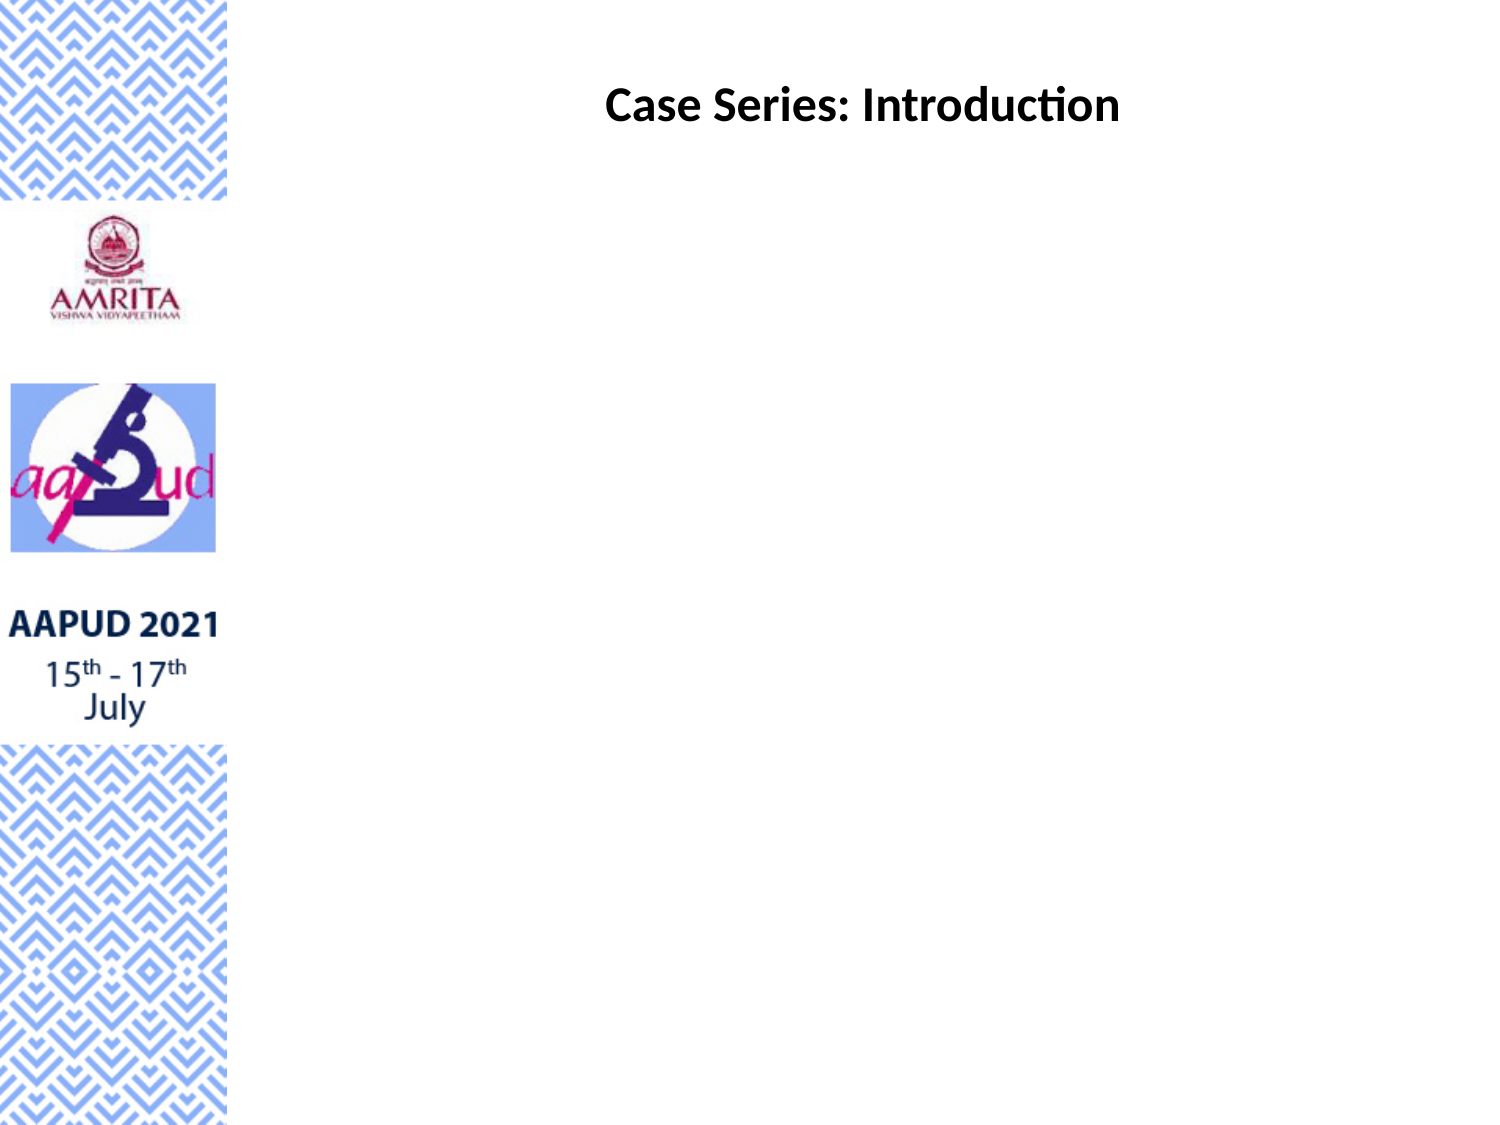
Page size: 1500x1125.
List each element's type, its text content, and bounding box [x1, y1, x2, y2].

picture [0, 0, 227, 1125]
text_box Case Series: Introduction [230, 64, 1500, 139]
